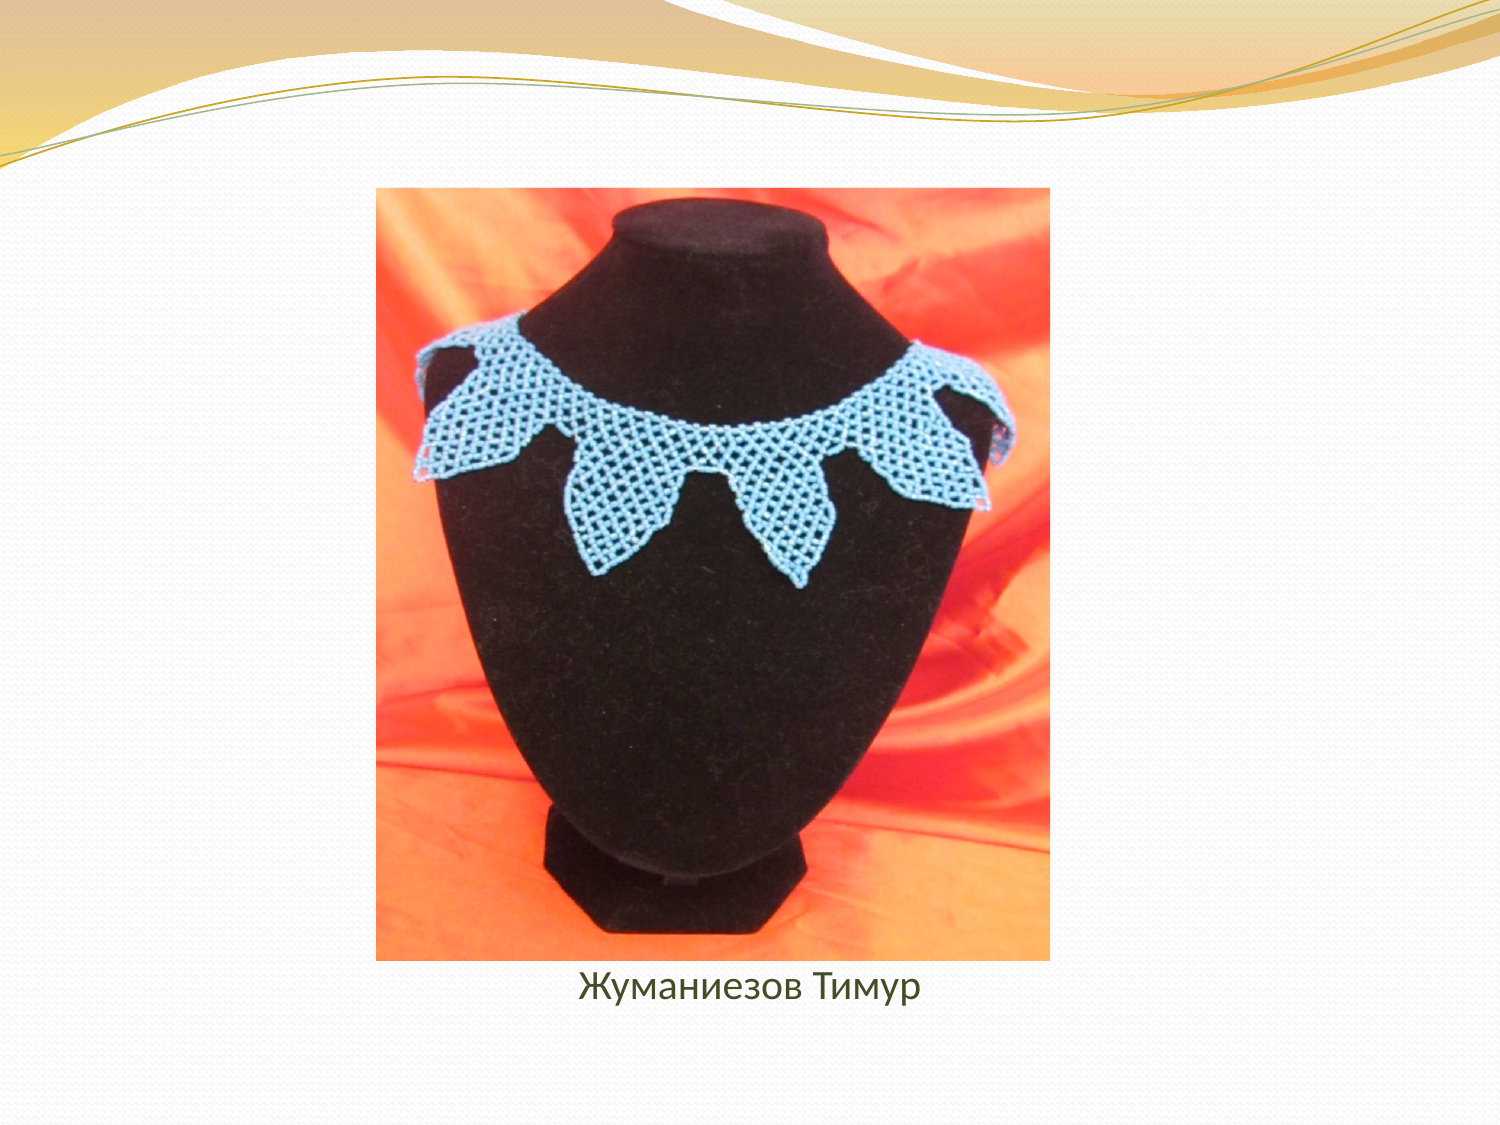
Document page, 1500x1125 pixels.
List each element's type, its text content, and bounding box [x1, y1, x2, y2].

picture [376, 923, 1051, 961]
picture [376, 188, 1051, 236]
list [325, 236, 1100, 912]
title Жуманиезов Тимур [316, 902, 1184, 1008]
